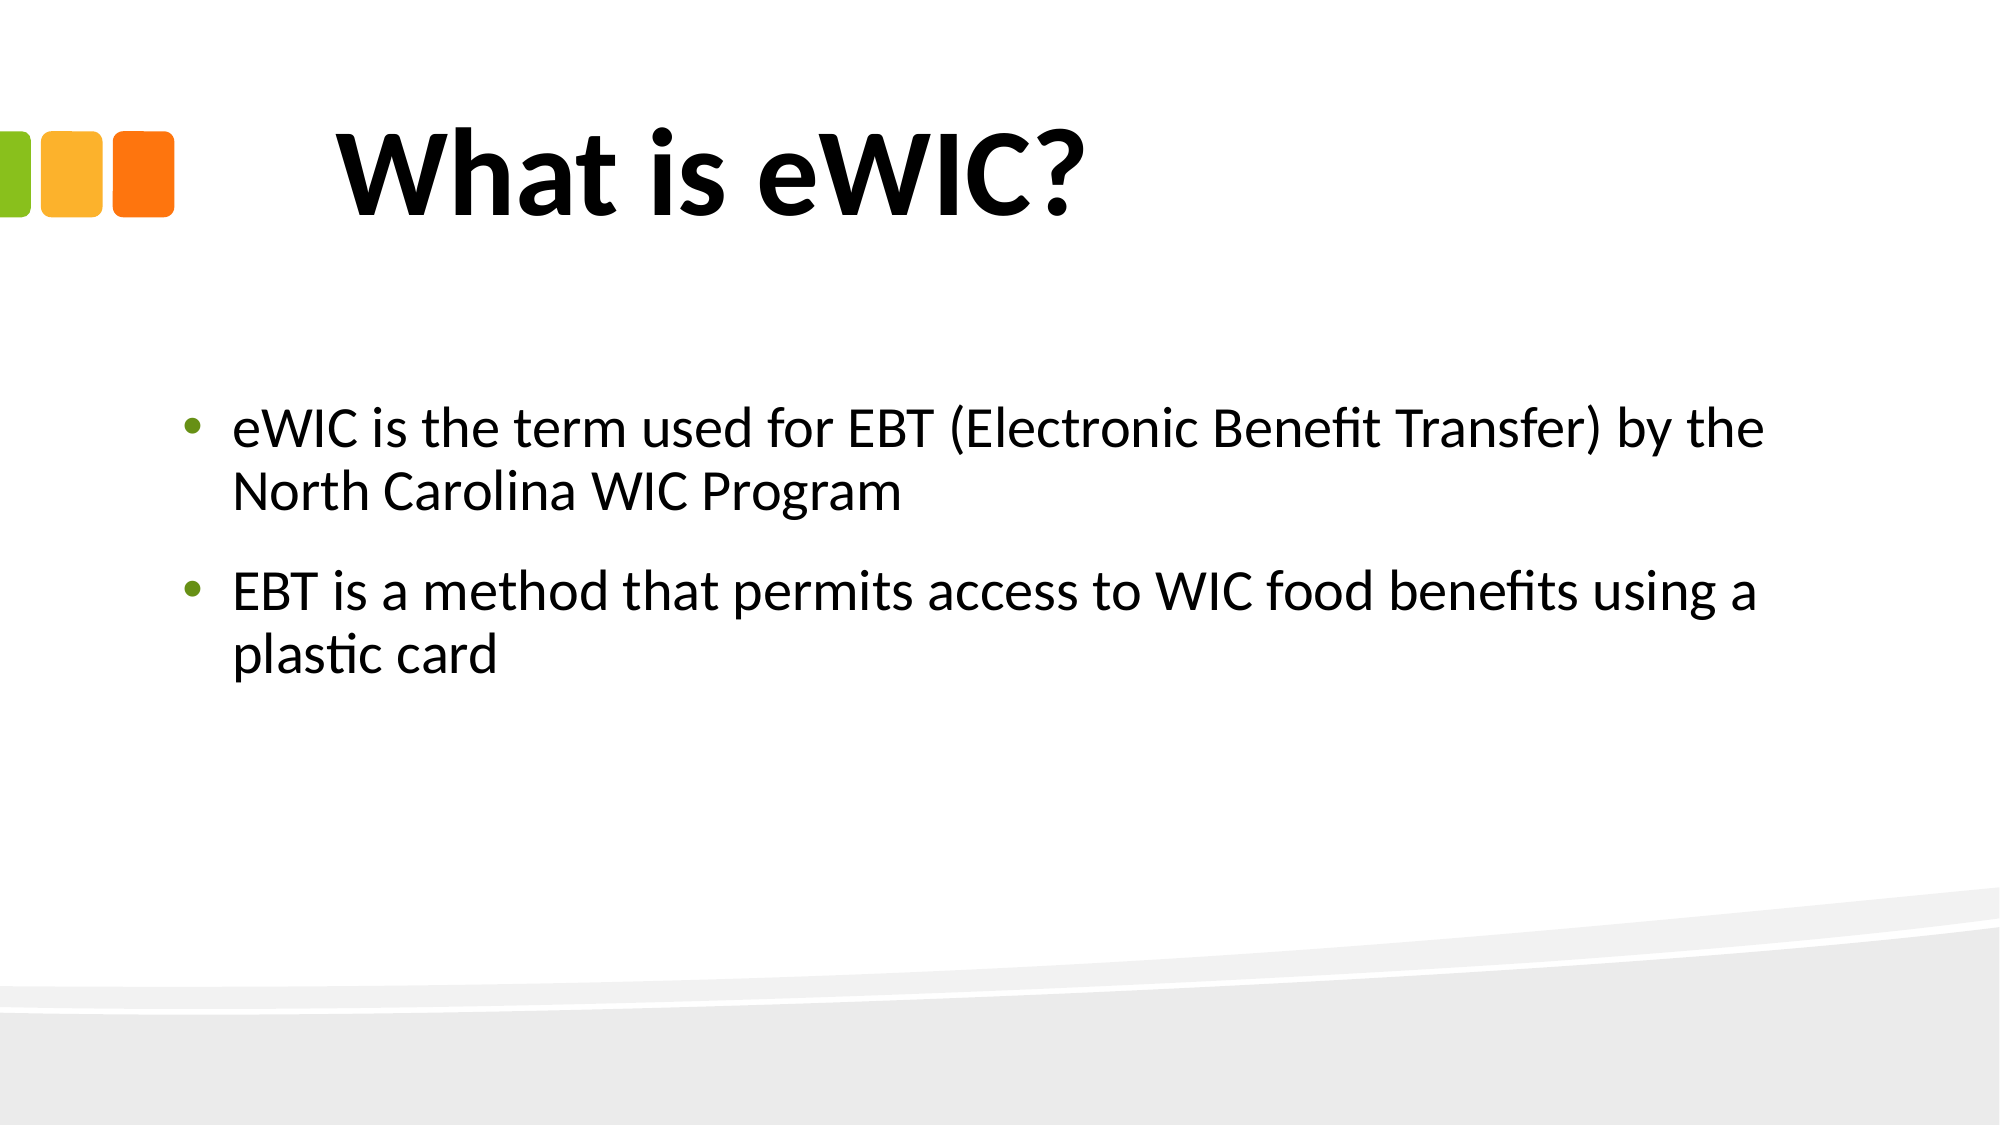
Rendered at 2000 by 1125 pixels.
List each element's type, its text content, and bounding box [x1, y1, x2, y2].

list eWIC is the term used for EBT (Electronic Benefit Transfer) by the North Carolina WIC Program EBT is a method that permits access to WIC food benefits using a plastic card [162, 387, 1789, 813]
title What is eWIC? [237, 72, 1188, 251]
